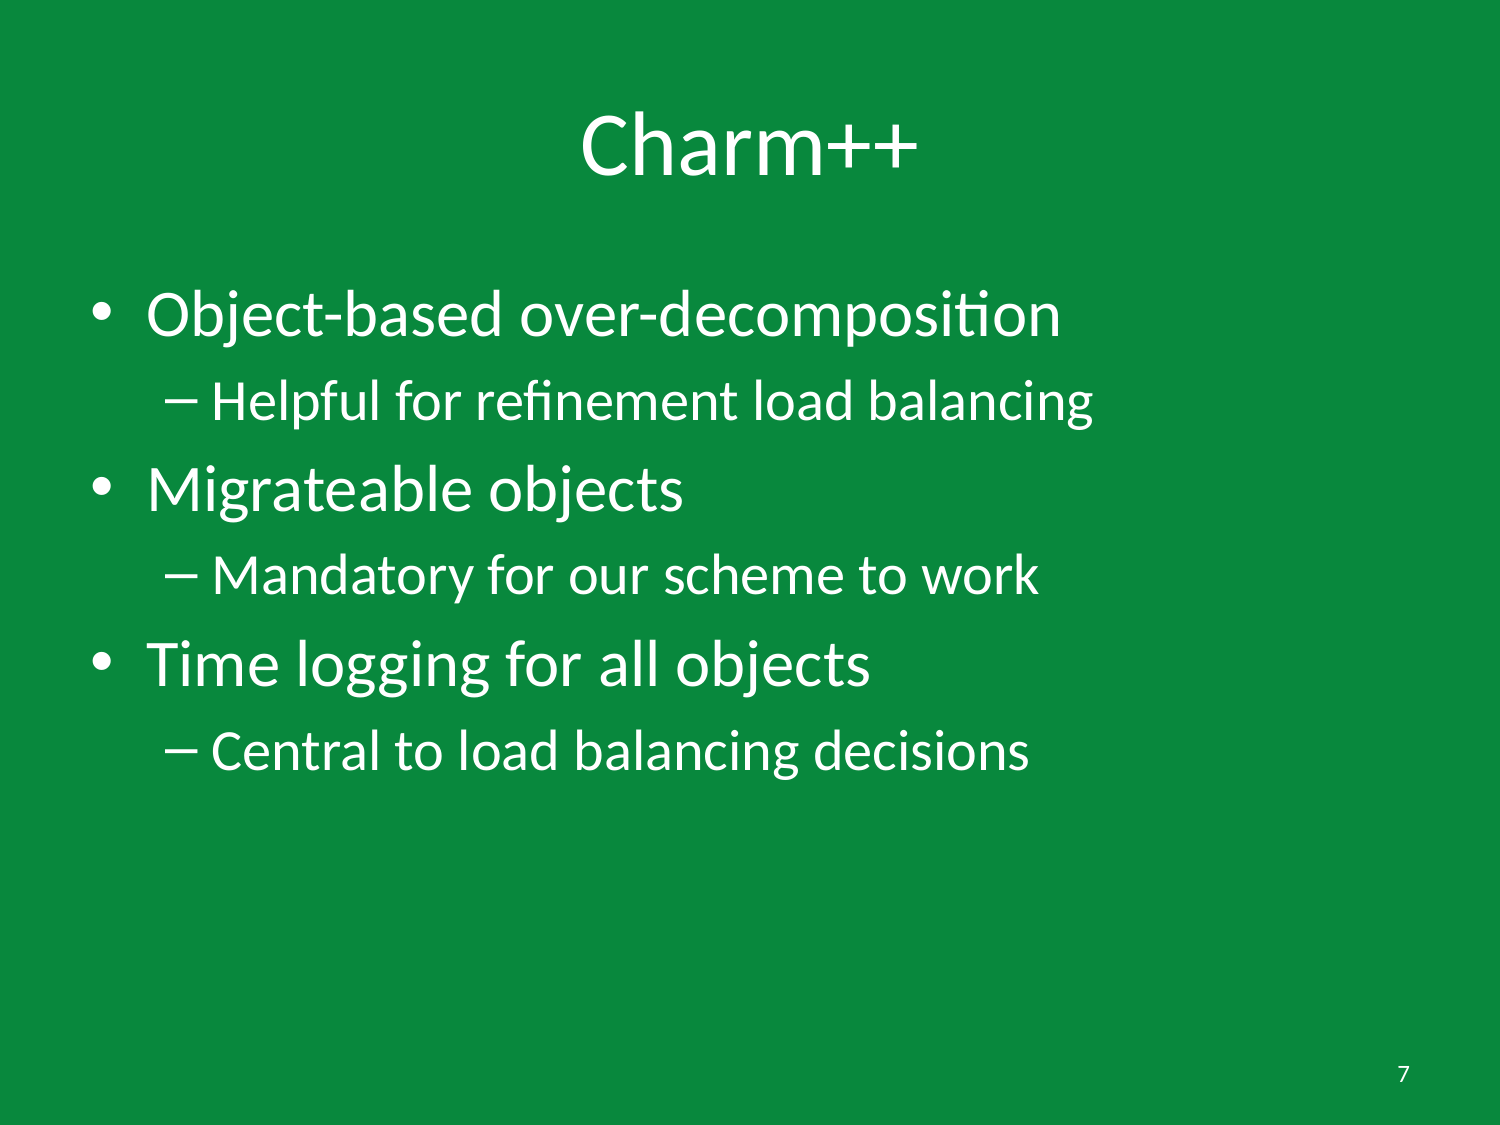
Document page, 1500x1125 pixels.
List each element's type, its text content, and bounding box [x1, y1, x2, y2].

title Charm++ [75, 45, 1425, 233]
slide_number 7 [1074, 1042, 1425, 1103]
list Object-based over-decomposition Helpful for refinement load balancing Migrateable objects Mandatory for our scheme to work Time logging for all objects Central to load balancing decisions [75, 262, 1425, 1005]
